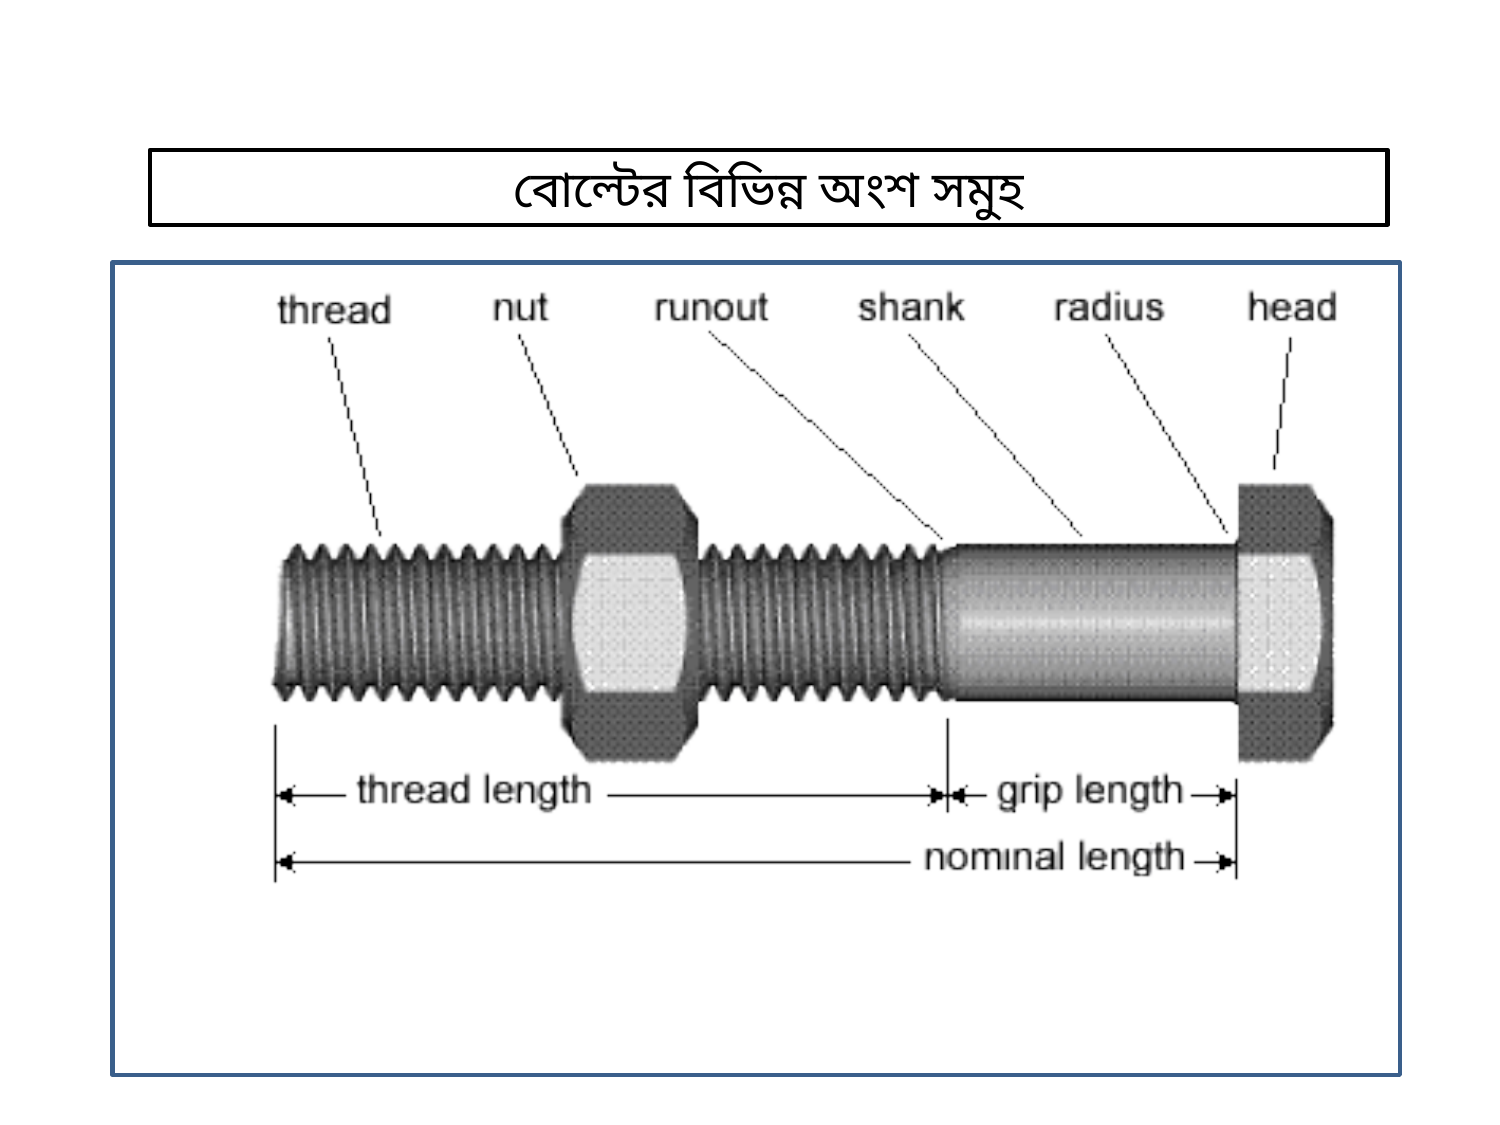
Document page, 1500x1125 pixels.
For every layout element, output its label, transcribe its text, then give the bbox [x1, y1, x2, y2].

text_box [110, 260, 1402, 1077]
text_box বোল্টের বিভিন্ন অংশ সমুহ [148, 148, 1390, 227]
picture [185, 249, 1423, 939]
